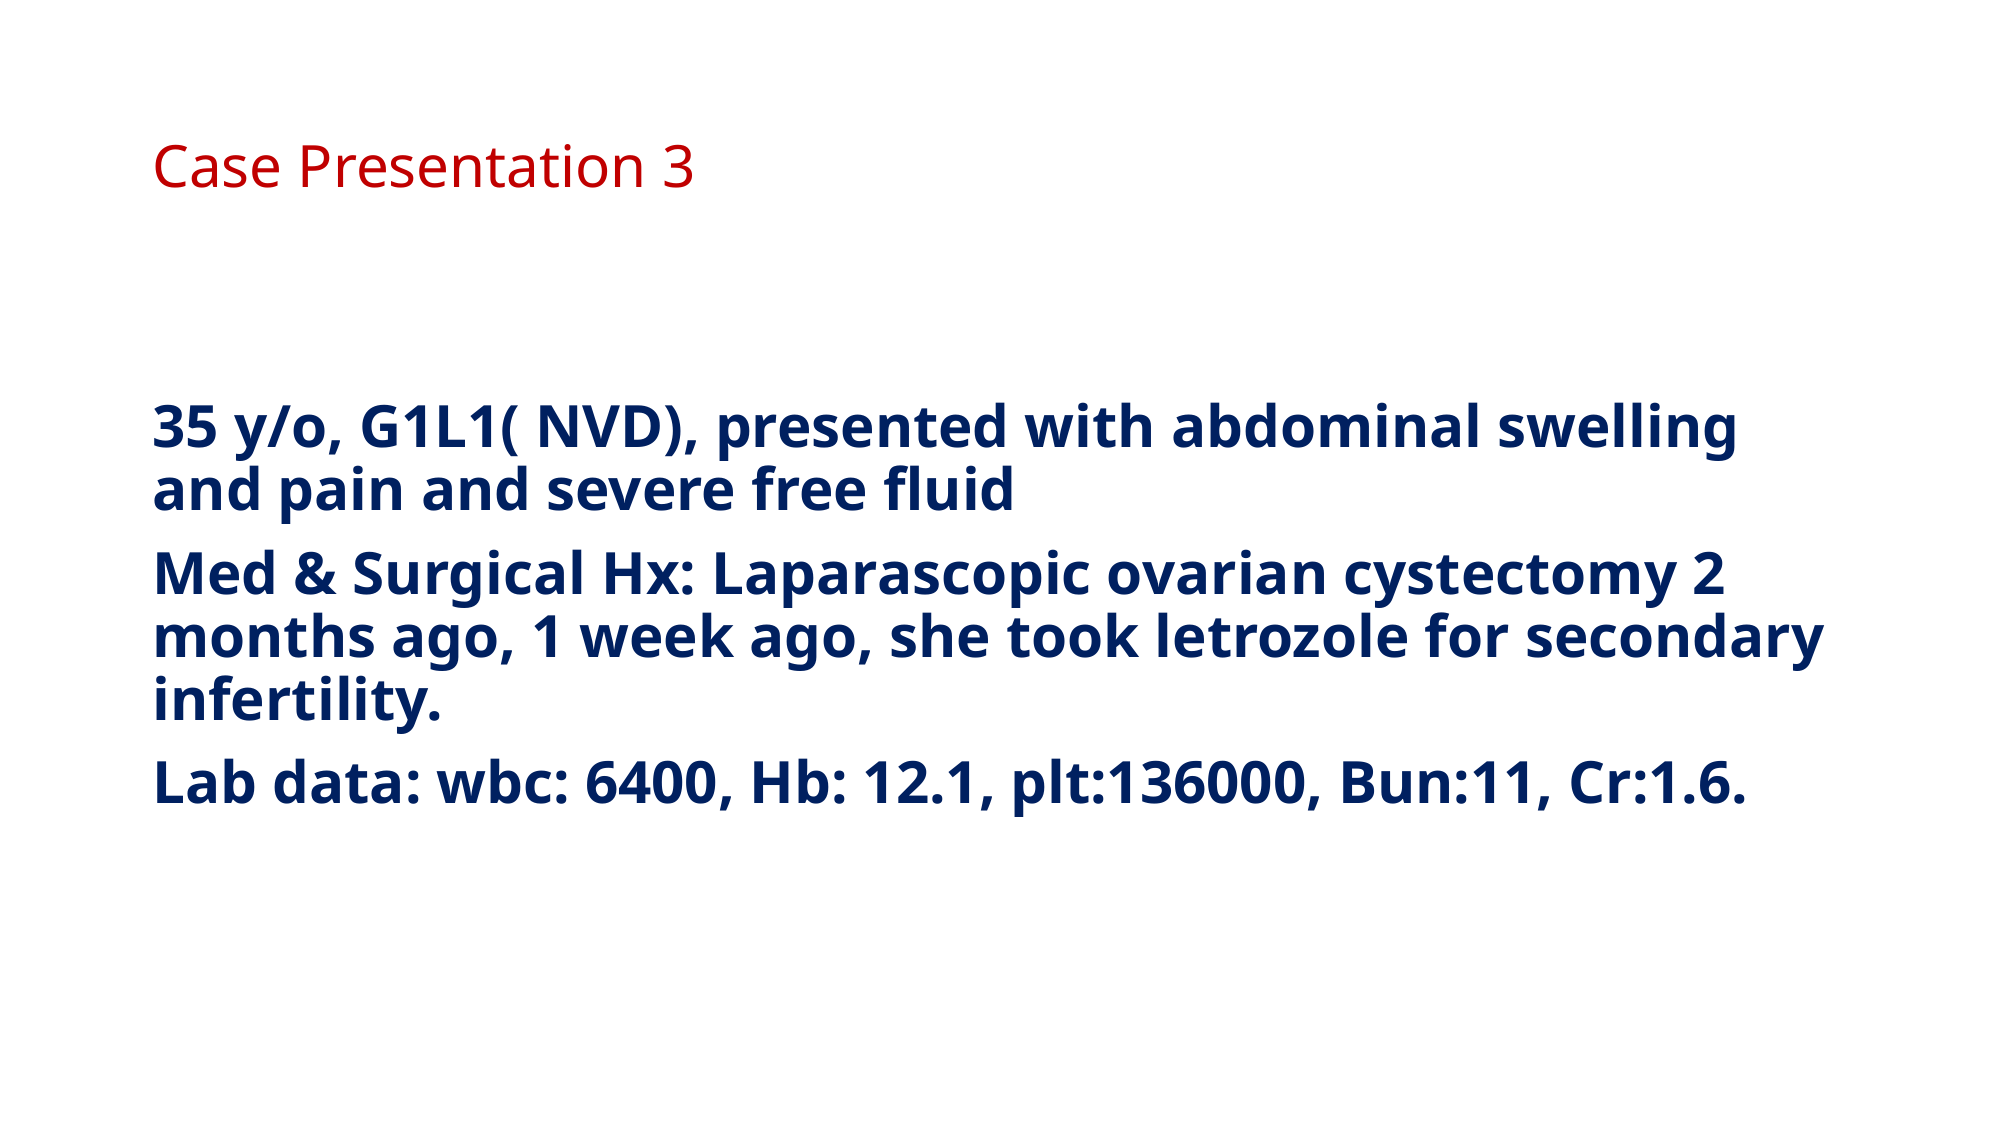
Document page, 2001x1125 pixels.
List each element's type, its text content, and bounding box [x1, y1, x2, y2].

list 35 y/o, G1L1( NVD), presented with abdominal swelling and pain and severe free fluid Med & Surgical Hx: Laparascopic ovarian cystectomy 2 months ago, 1 week ago, she took letrozole for secondary infertility. Lab data: wbc: 6400, Hb: 12.1, plt:136000, Bun:11, Cr:1.6. [137, 299, 1863, 881]
title Case Presentation 3 [137, 59, 1863, 278]
